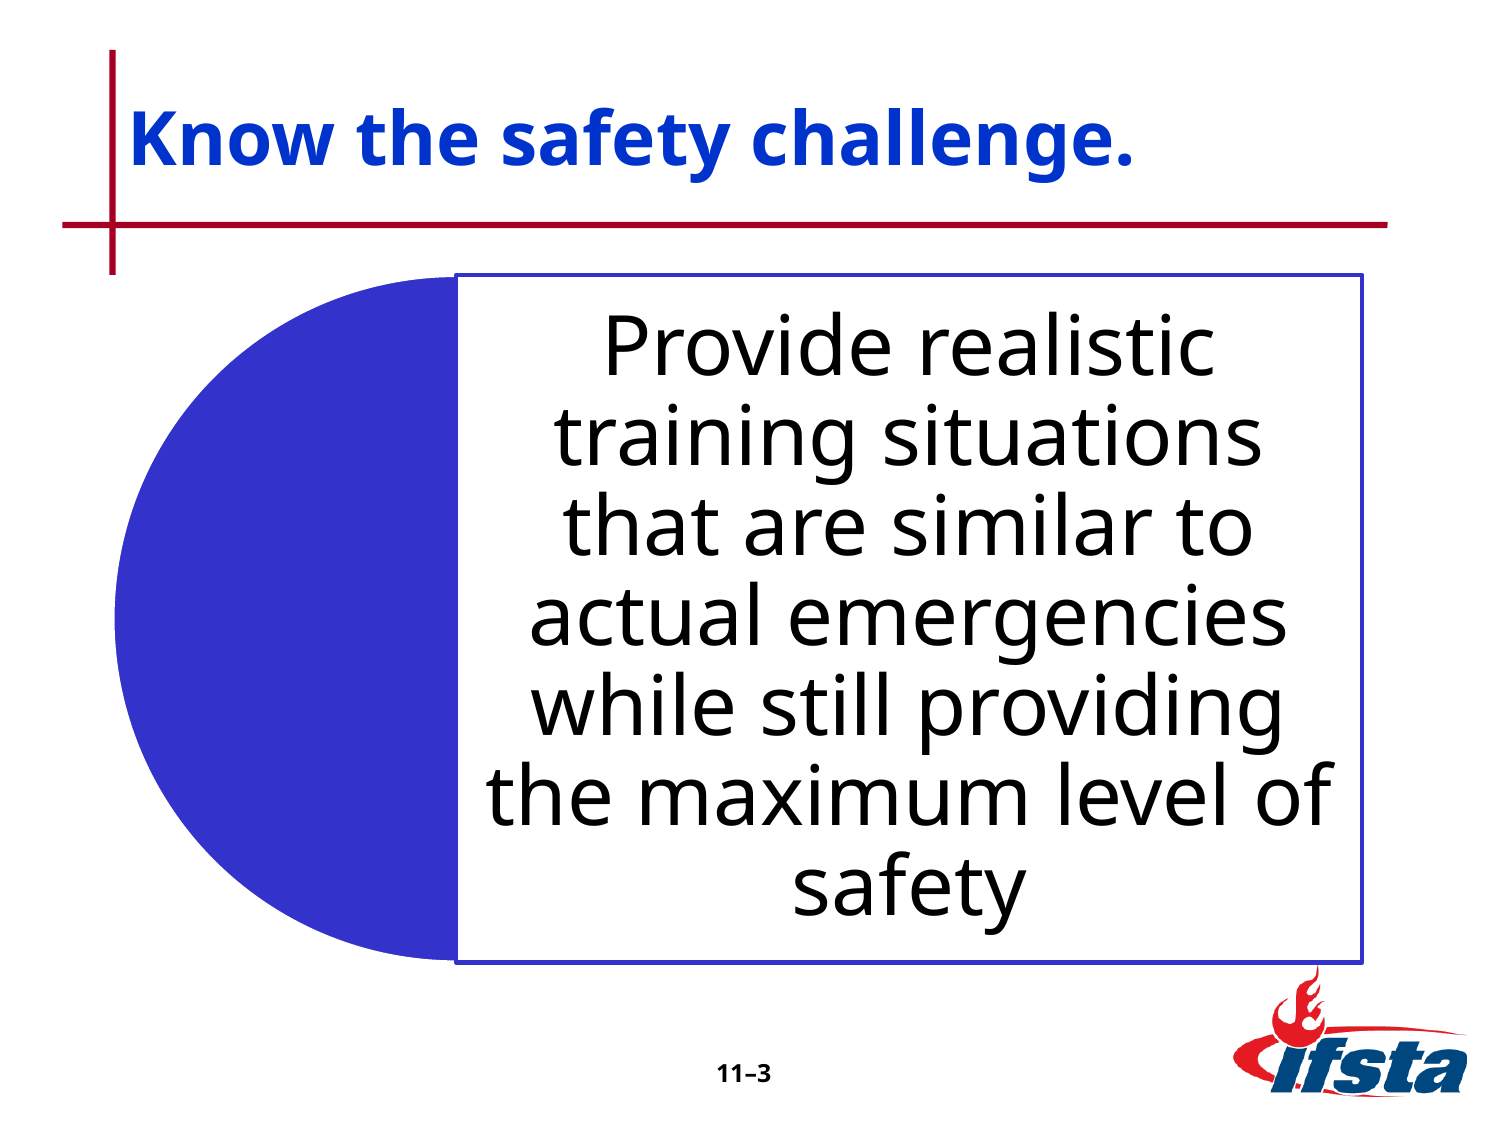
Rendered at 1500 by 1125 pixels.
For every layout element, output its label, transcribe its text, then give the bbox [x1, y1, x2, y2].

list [112, 274, 1363, 963]
picture [1233, 964, 1467, 1097]
slide_number 11–3 [587, 1049, 901, 1125]
title Know the safety challenge. [112, 50, 1388, 238]
